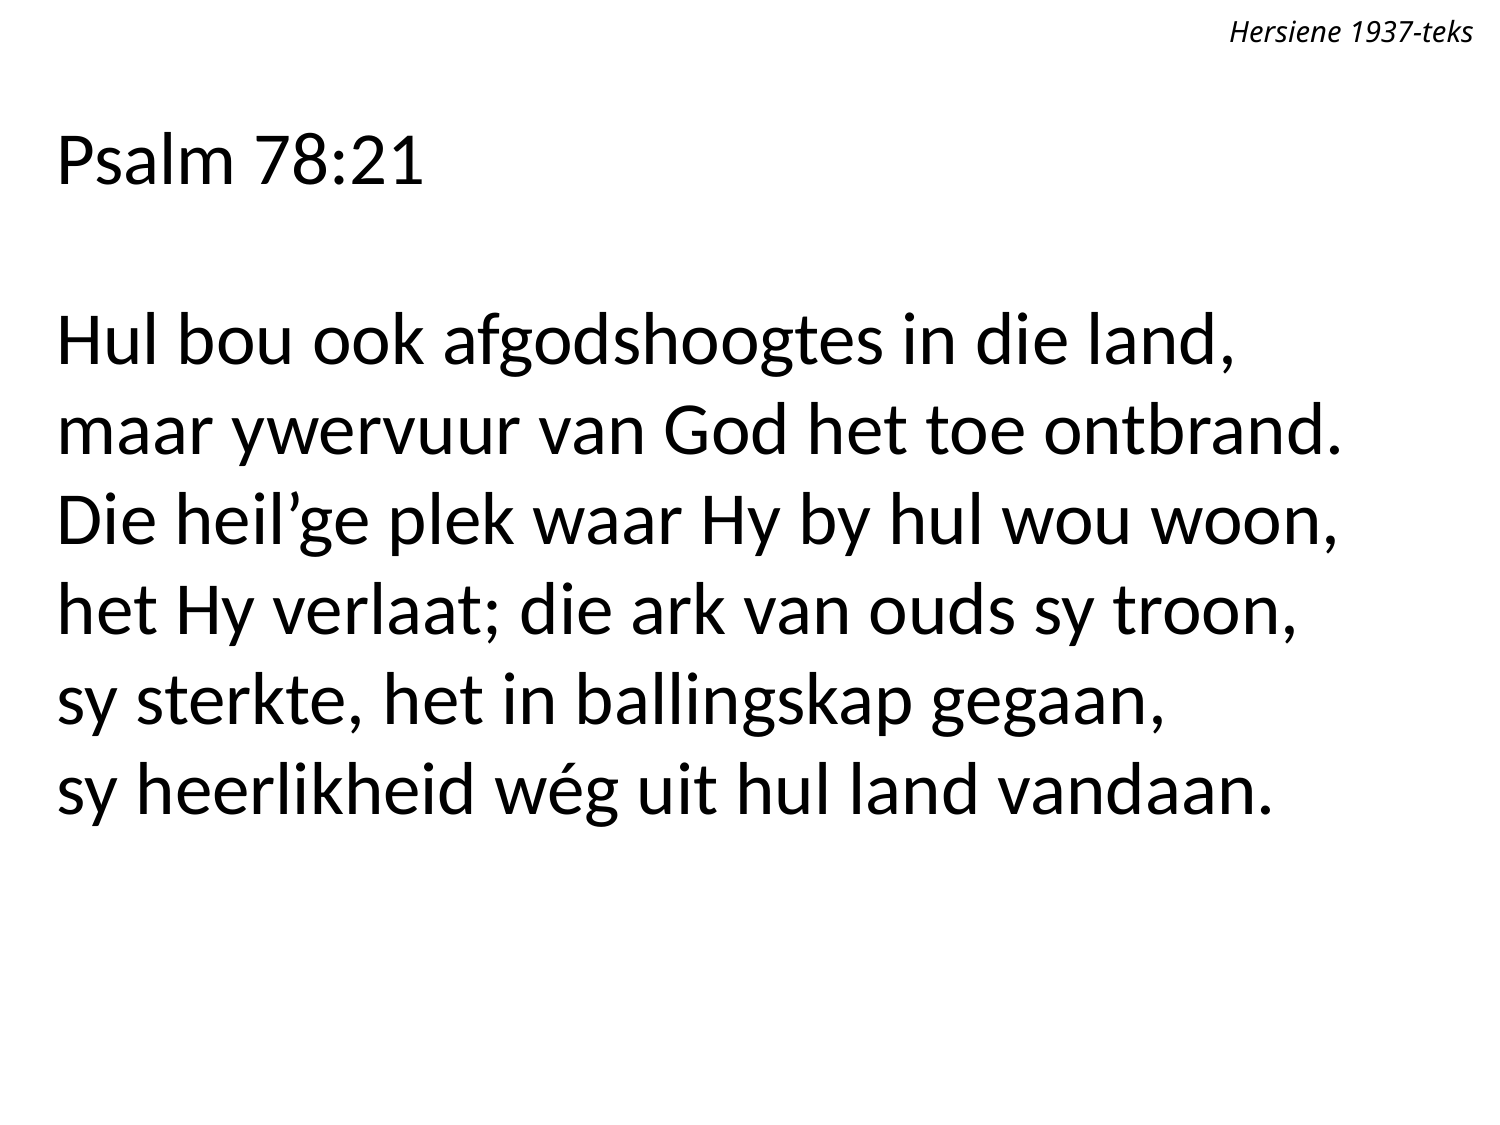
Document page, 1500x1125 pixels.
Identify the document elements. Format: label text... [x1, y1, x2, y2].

text_box Hersiene 1937-teks [1214, 5, 1489, 56]
text_box Psalm 78:21 Hul bou ook afgodshoogtes in die land, maar ywervuur van God het toe ontbrand. Die heil’ge plek waar Hy by hul wou woon, het Hy verlaat; die ark van ouds sy troon, sy sterkte, het in ballingskap gegaan, sy heerlikheid wég uit hul land vandaan. [41, 101, 1436, 837]
